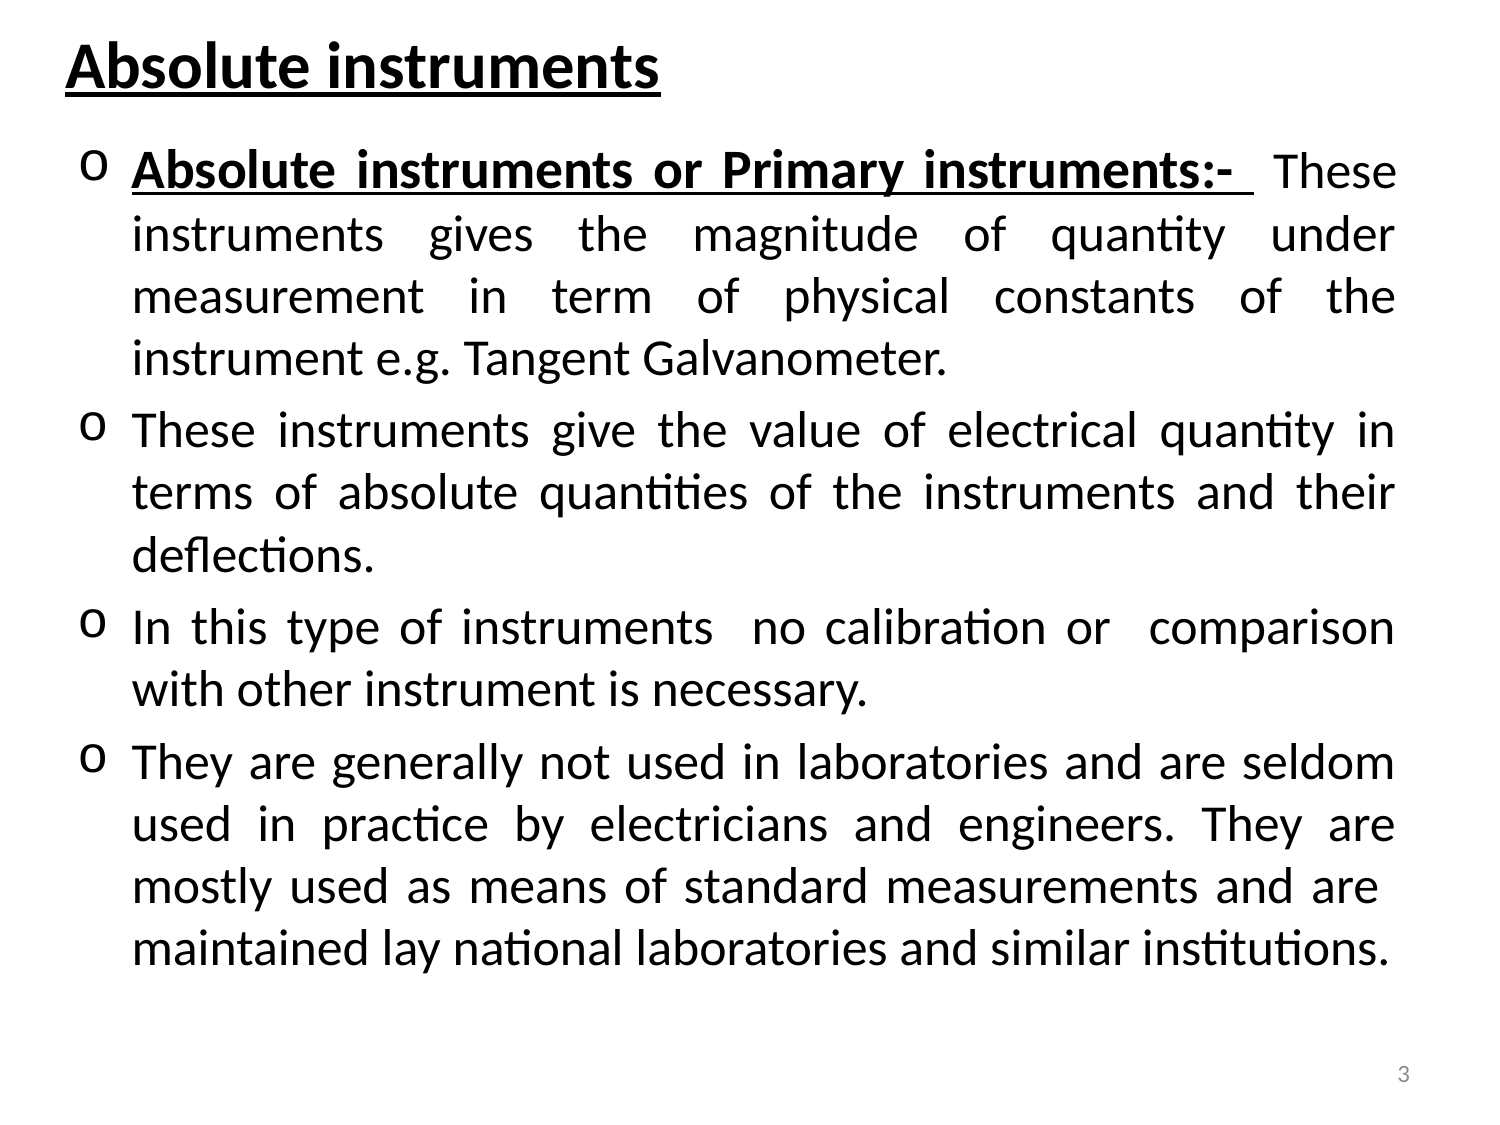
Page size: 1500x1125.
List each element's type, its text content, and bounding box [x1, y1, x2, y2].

title Absolute instruments [50, 0, 1400, 127]
slide_number 3 [1074, 1042, 1425, 1103]
list Absolute instruments or Primary instruments:- These instruments gives the magnitude of quantity under measurement in term of physical constants of the instrument e.g. Tangent Galvanometer. These instruments give the value of electrical quantity in terms of absolute quantities of the instruments and their deflections. In this type of instruments no calibration or comparison with other instrument is necessary. They are generally not used in laboratories and are seldom used in practice by electricians and engineers. They are mostly used as means of standard measurements and are maintained lay national laboratories and similar institutions. [62, 125, 1413, 1050]
